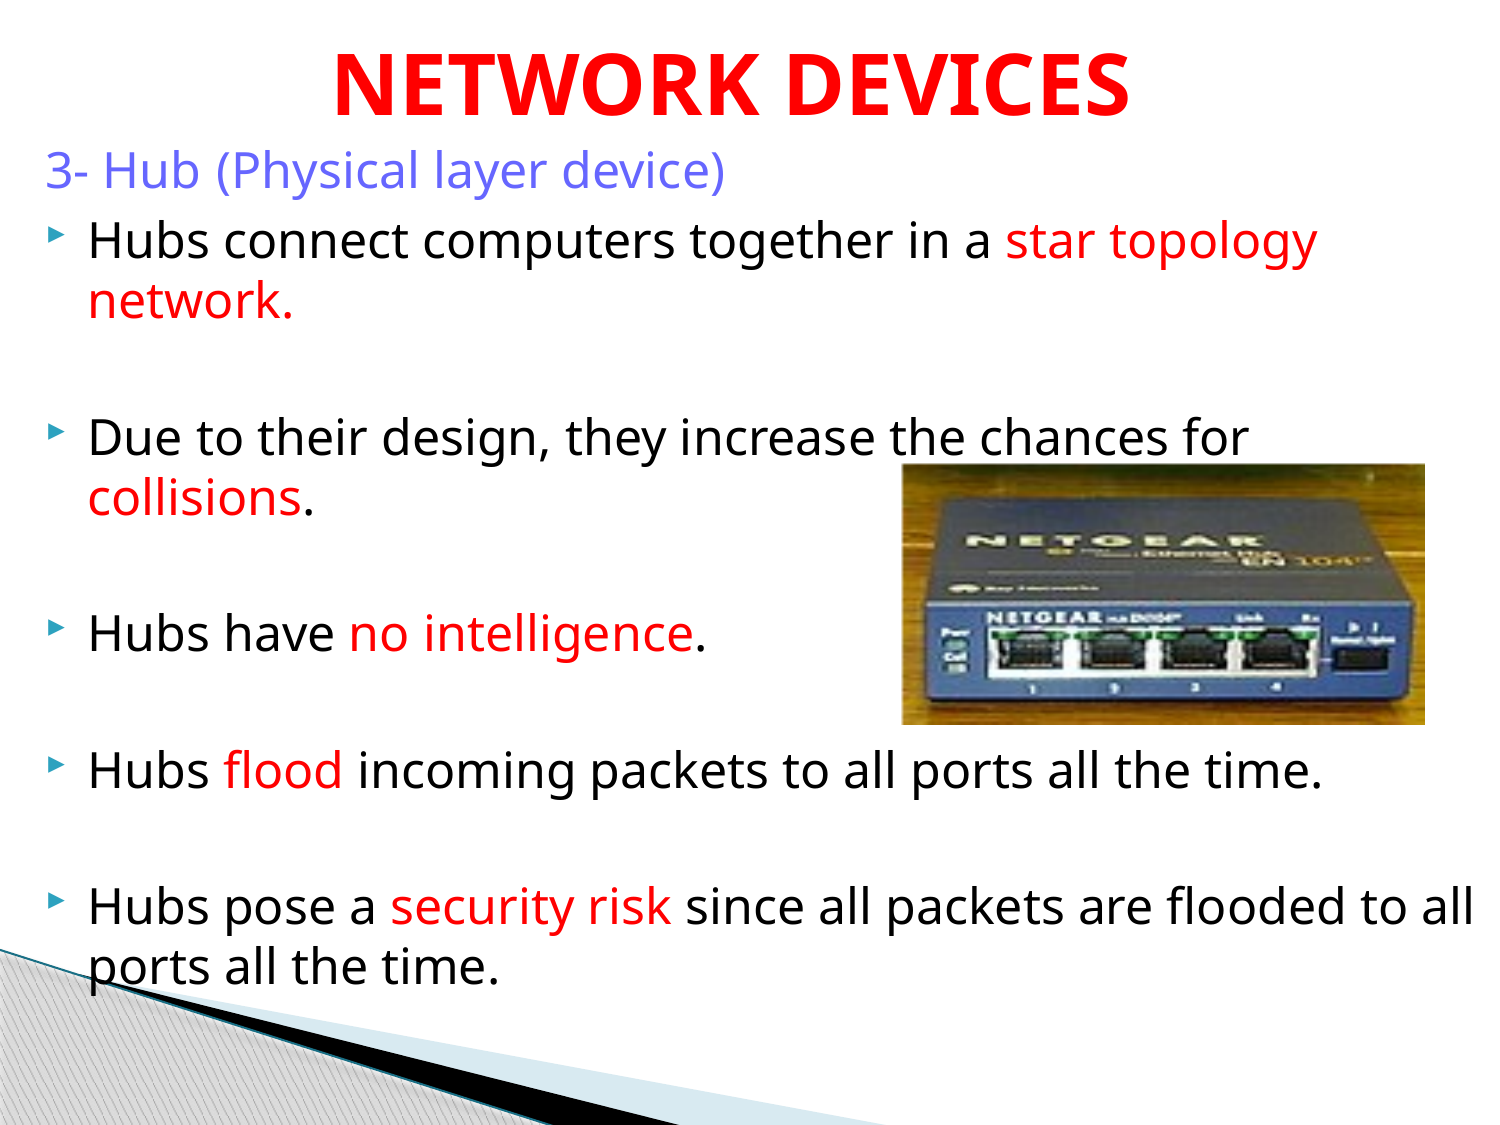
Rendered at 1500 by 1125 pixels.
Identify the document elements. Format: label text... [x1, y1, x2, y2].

list 3- Hub (Physical layer device) Hubs connect computers together in a star topology network. Due to their design, they increase the chances for collisions. Hubs have no intelligence. Hubs flood incoming packets to all ports all the time. Hubs pose a security risk since all packets are flooded to all ports all the time. [12, 125, 1500, 1025]
title NETWORK DEVICES [37, 12, 1425, 150]
picture [899, 462, 1426, 726]
